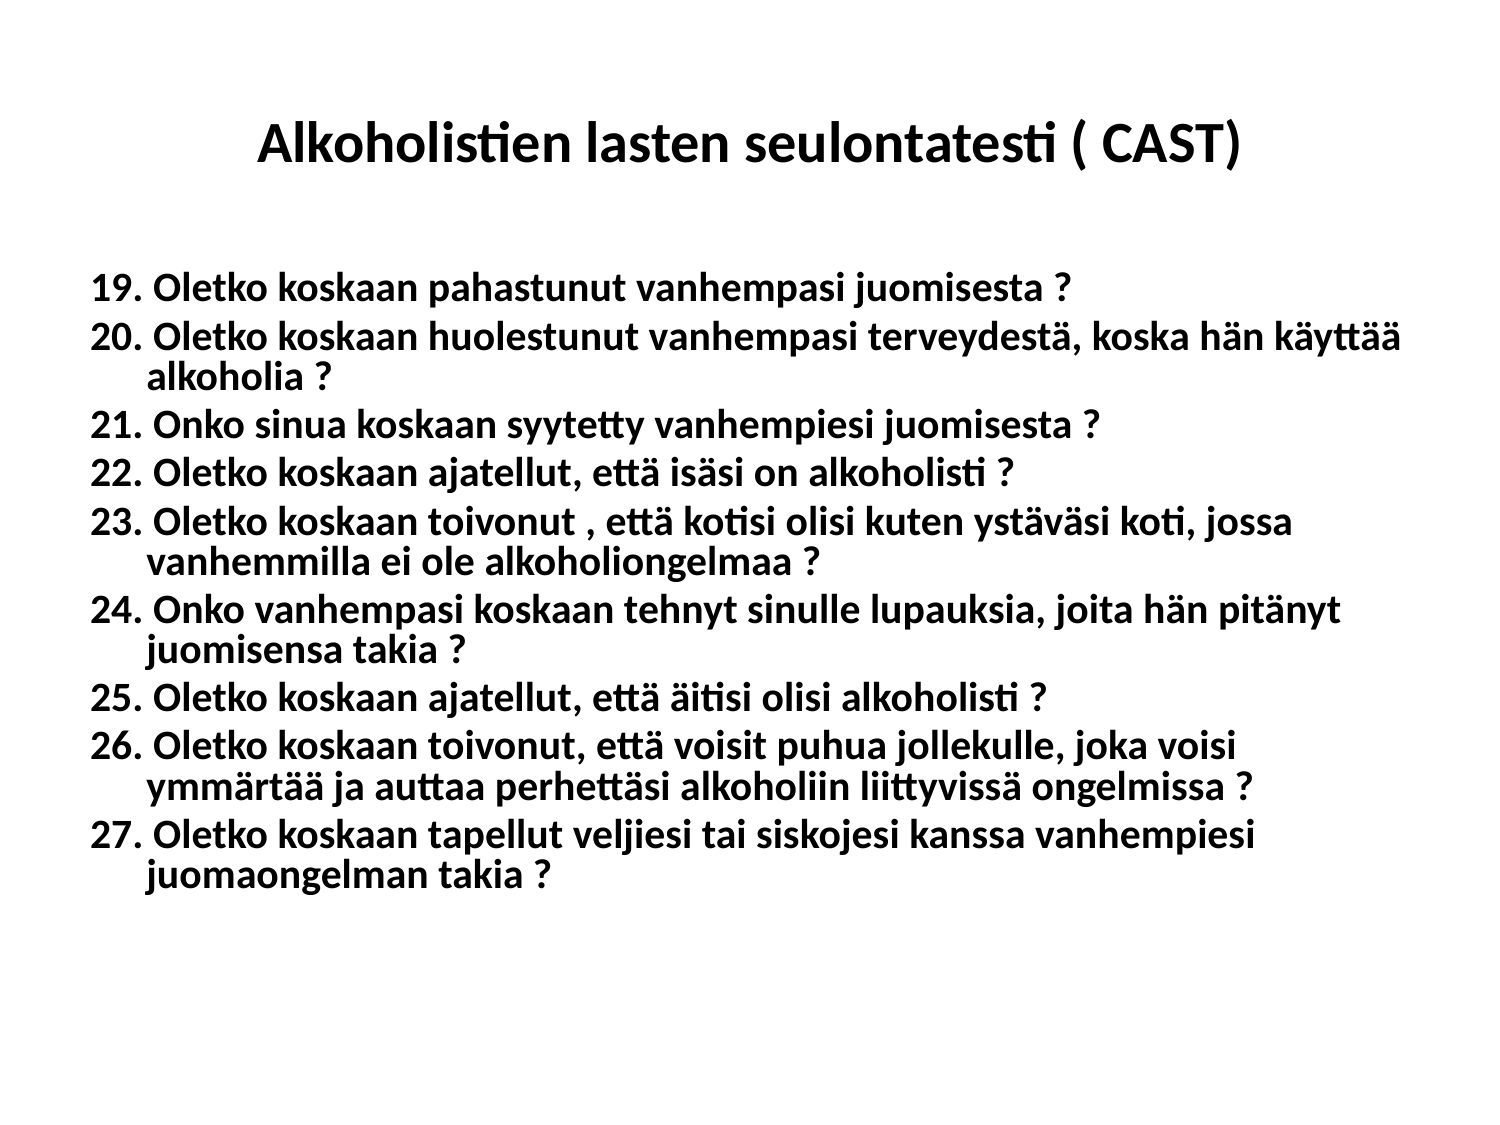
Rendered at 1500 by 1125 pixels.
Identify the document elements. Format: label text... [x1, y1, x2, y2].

title Alkoholistien lasten seulontatesti ( CAST) [75, 45, 1425, 233]
list 19. Oletko koskaan pahastunut vanhempasi juomisesta ? 20. Oletko koskaan huolestunut vanhempasi terveydestä, koska hän käyttää alkoholia ? 21. Onko sinua koskaan syytetty vanhempiesi juomisesta ? 22. Oletko koskaan ajatellut, että isäsi on alkoholisti ? 23. Oletko koskaan toivonut , että kotisi olisi kuten ystäväsi koti, jossa vanhemmilla ei ole alkoholiongelmaa ? 24. Onko vanhempasi koskaan tehnyt sinulle lupauksia, joita hän pitänyt juomisensa takia ? 25. Oletko koskaan ajatellut, että äitisi olisi alkoholisti ? 26. Oletko koskaan toivonut, että voisit puhua jollekulle, joka voisi ymmärtää ja auttaa perhettäsi alkoholiin liittyvissä ongelmissa ? 27. Oletko koskaan tapellut veljiesi tai siskojesi kanssa vanhempiesi juomaongelman takia ? [75, 262, 1425, 1005]
